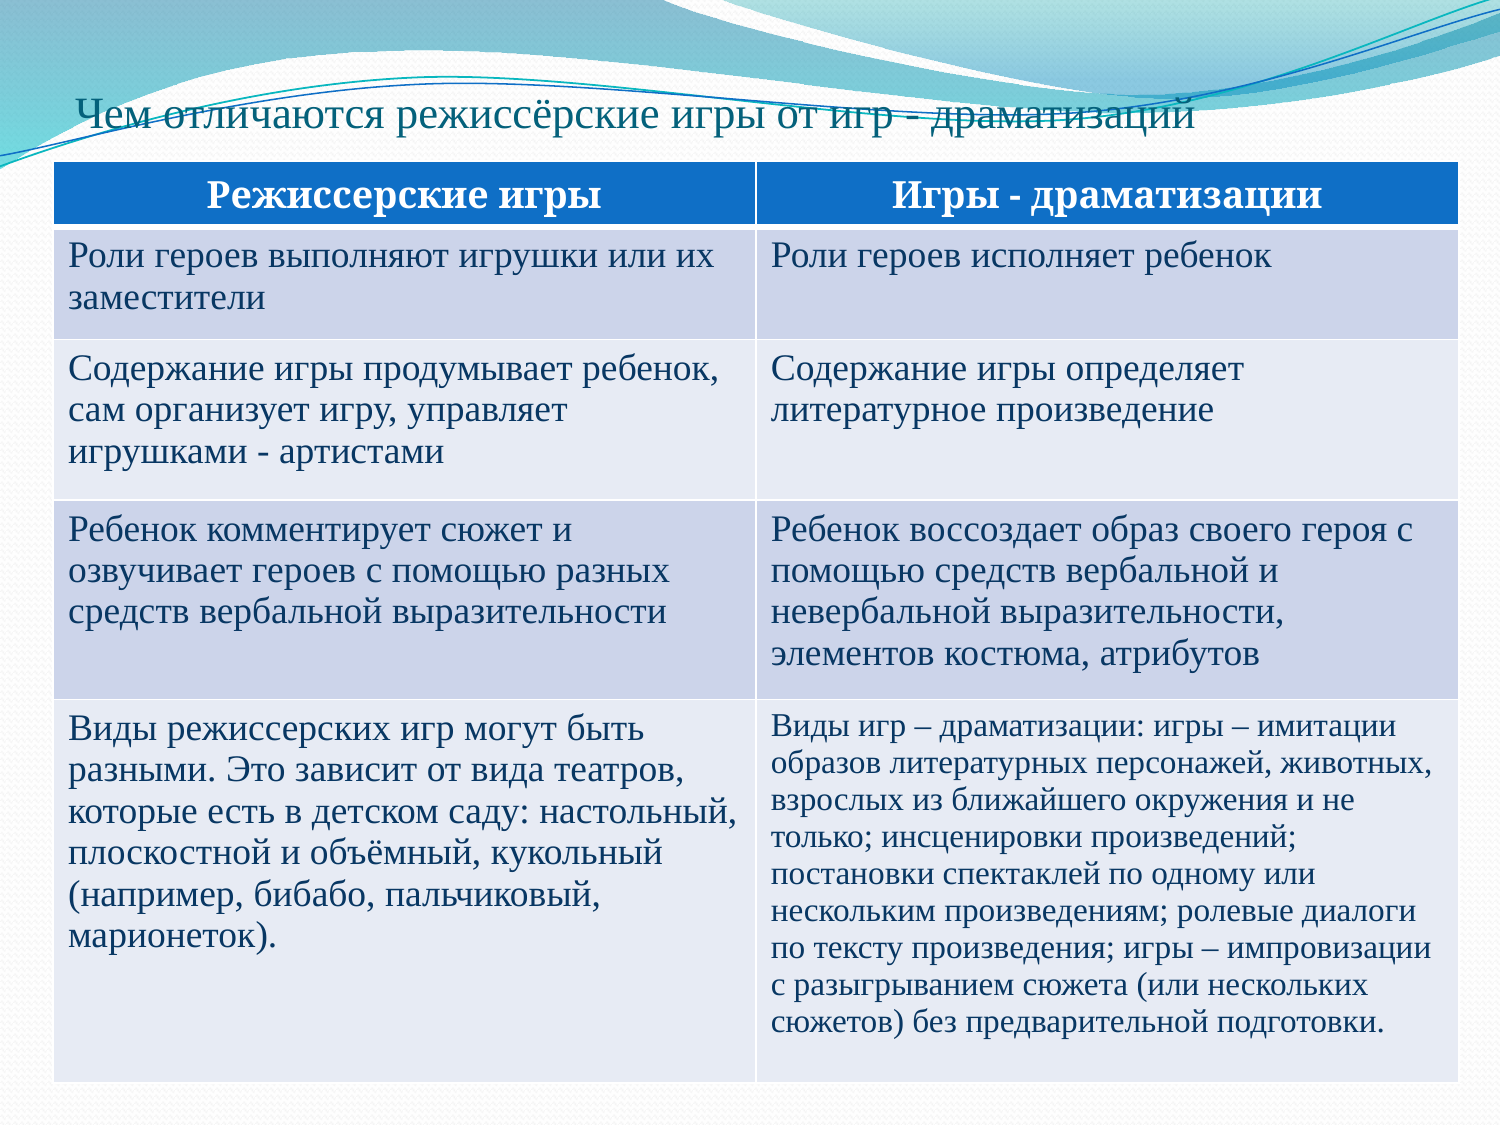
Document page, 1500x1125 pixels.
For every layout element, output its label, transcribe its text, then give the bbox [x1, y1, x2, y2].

table_cell Виды игр – драматизации: игры – имитации образов литературных персонажей, животных, взрослых из ближайшего окружения и не только; инсценировки произведений; постановки спектаклей по одному или нескольким произведениям; ролевые диалоги по тексту произведения; игры – импровизации с разыгрыванием сюжета (или нескольких сюжетов) без предварительной подготовки. [757, 700, 1458, 1082]
table_cell Содержание игры продумывает ребенок, сам организует игру, управляет игрушками - артистами [54, 340, 755, 499]
table_cell Роли героев исполняет ребенок [757, 230, 1458, 339]
table_cell Роли героев выполняют игрушки или их заместители [54, 230, 755, 339]
table_cell Ребенок комментирует сюжет и озвучивает героев с помощью разных средств вербальной выразительности [54, 501, 755, 699]
table_header Режиссерские игры [54, 162, 755, 224]
table_cell Содержание игры определяет литературное произведение [757, 340, 1458, 499]
table_cell Ребенок воссоздает образ своего героя с помощью средств вербальной и невербальной выразительности, элементов костюма, атрибутов [757, 501, 1458, 699]
title Чем отличаются режиссёрские игры от игр - драматизаций [75, 45, 1425, 138]
table_cell Виды режиссерских игр могут быть разными. Это зависит от вида театров, которые есть в детском саду: настольный, плоскостной и объёмный, кукольный (например, бибабо, пальчиковый, марионеток). [54, 700, 755, 1082]
table_header Игры - драматизации [757, 162, 1458, 224]
